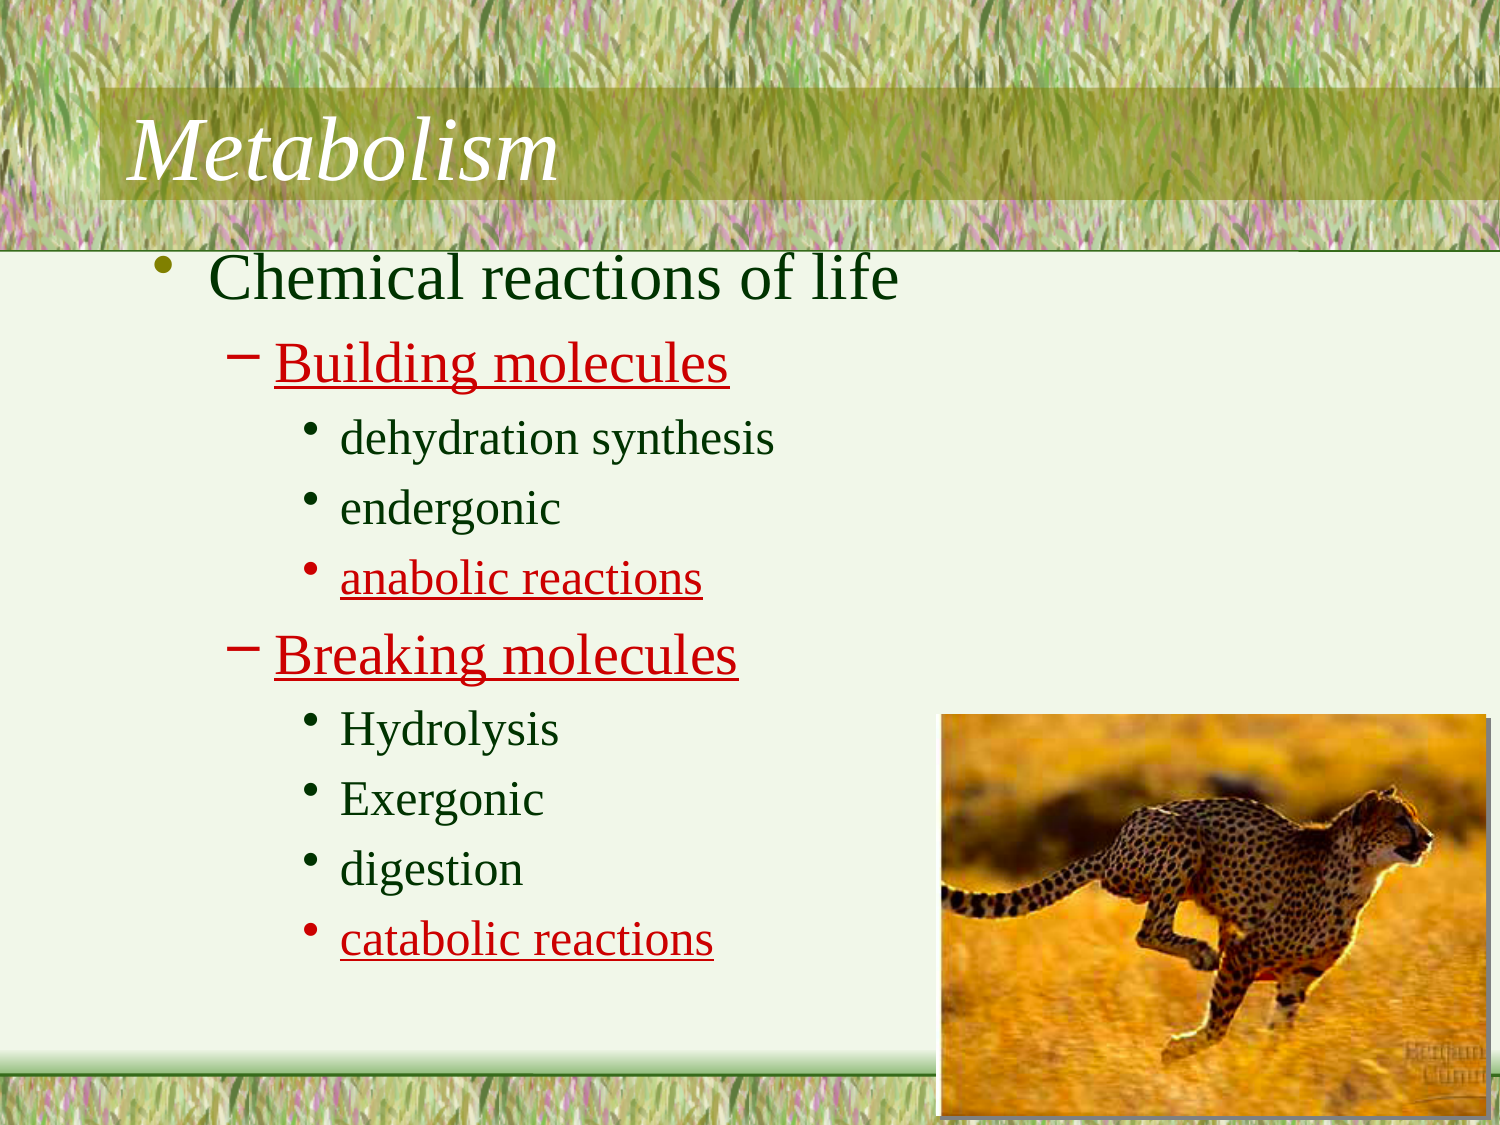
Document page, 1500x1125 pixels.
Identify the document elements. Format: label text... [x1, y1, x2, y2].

list Chemical reactions of life Building molecules dehydration synthesis endergonic anabolic reactions Breaking molecules Hydrolysis Exergonic digestion catabolic reactions [137, 224, 1476, 1038]
picture [1388, 200, 1500, 250]
picture [0, 713, 1500, 1125]
picture [0, 0, 1500, 250]
title Metabolism [112, 49, 1388, 238]
